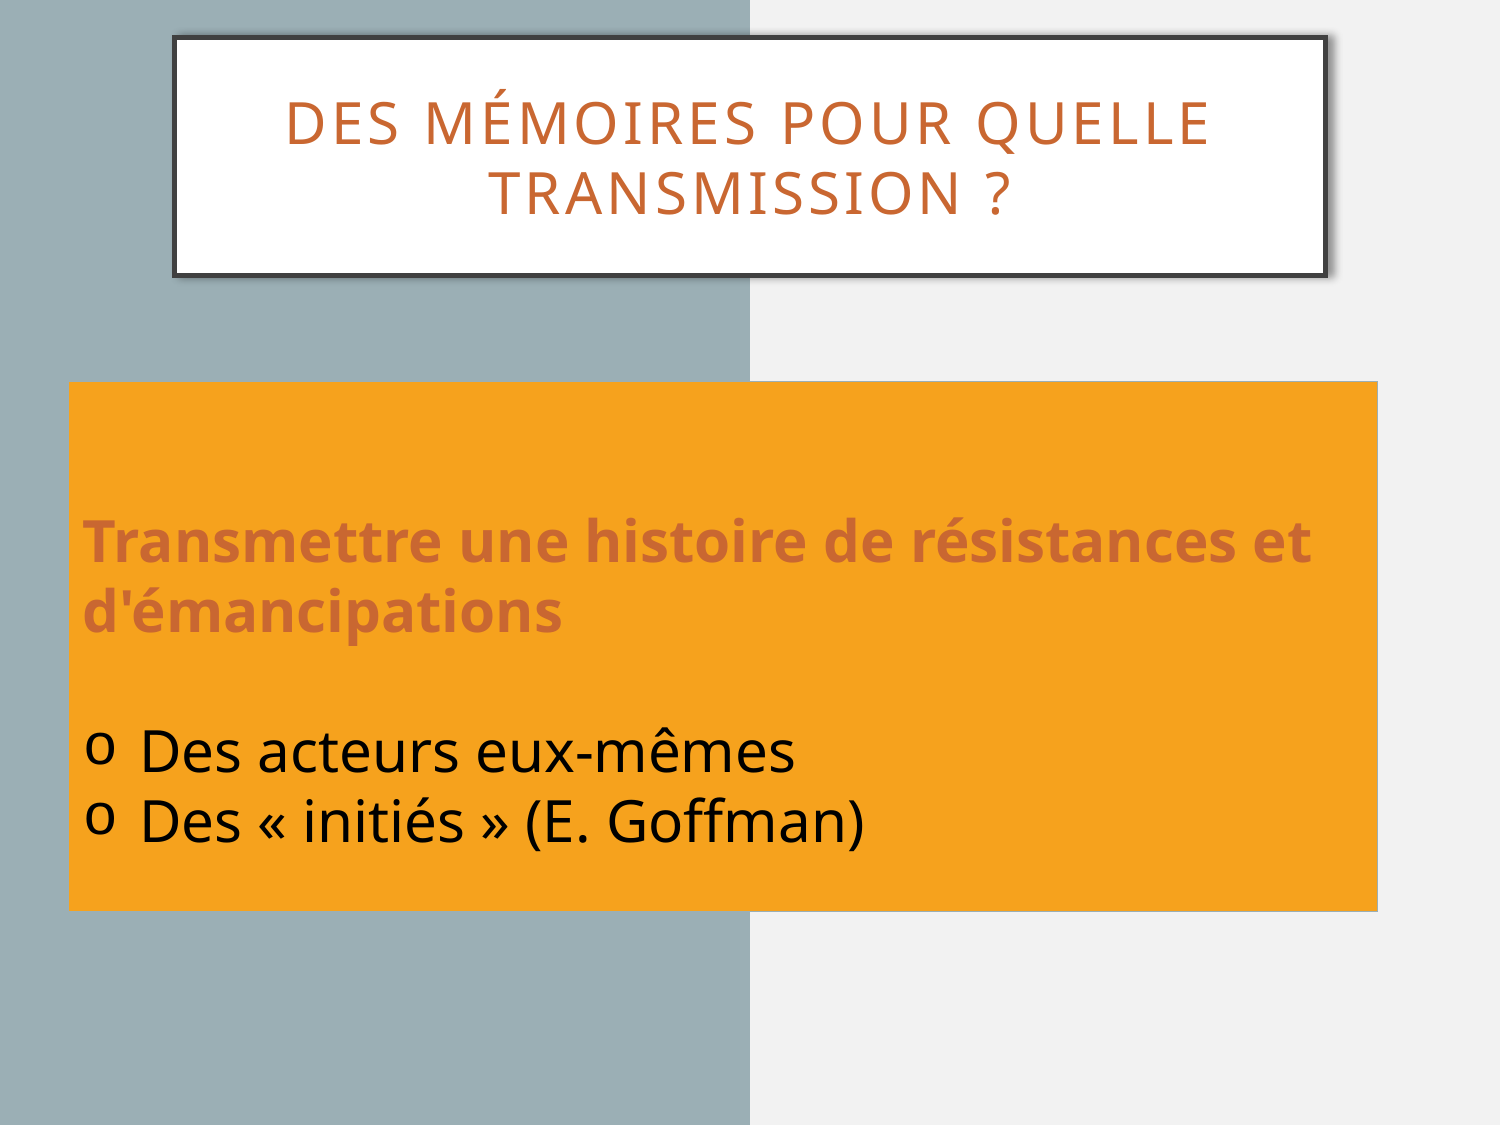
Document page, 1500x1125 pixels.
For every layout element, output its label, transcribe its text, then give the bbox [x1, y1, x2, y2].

title Des mémoires pour quelle transmission ? [172, 35, 1328, 278]
text_box Transmettre une histoire de résistances et d'émancipations Des acteurs eux-mêmes Des « initiés » (E. Goffman) [68, 381, 1378, 912]
